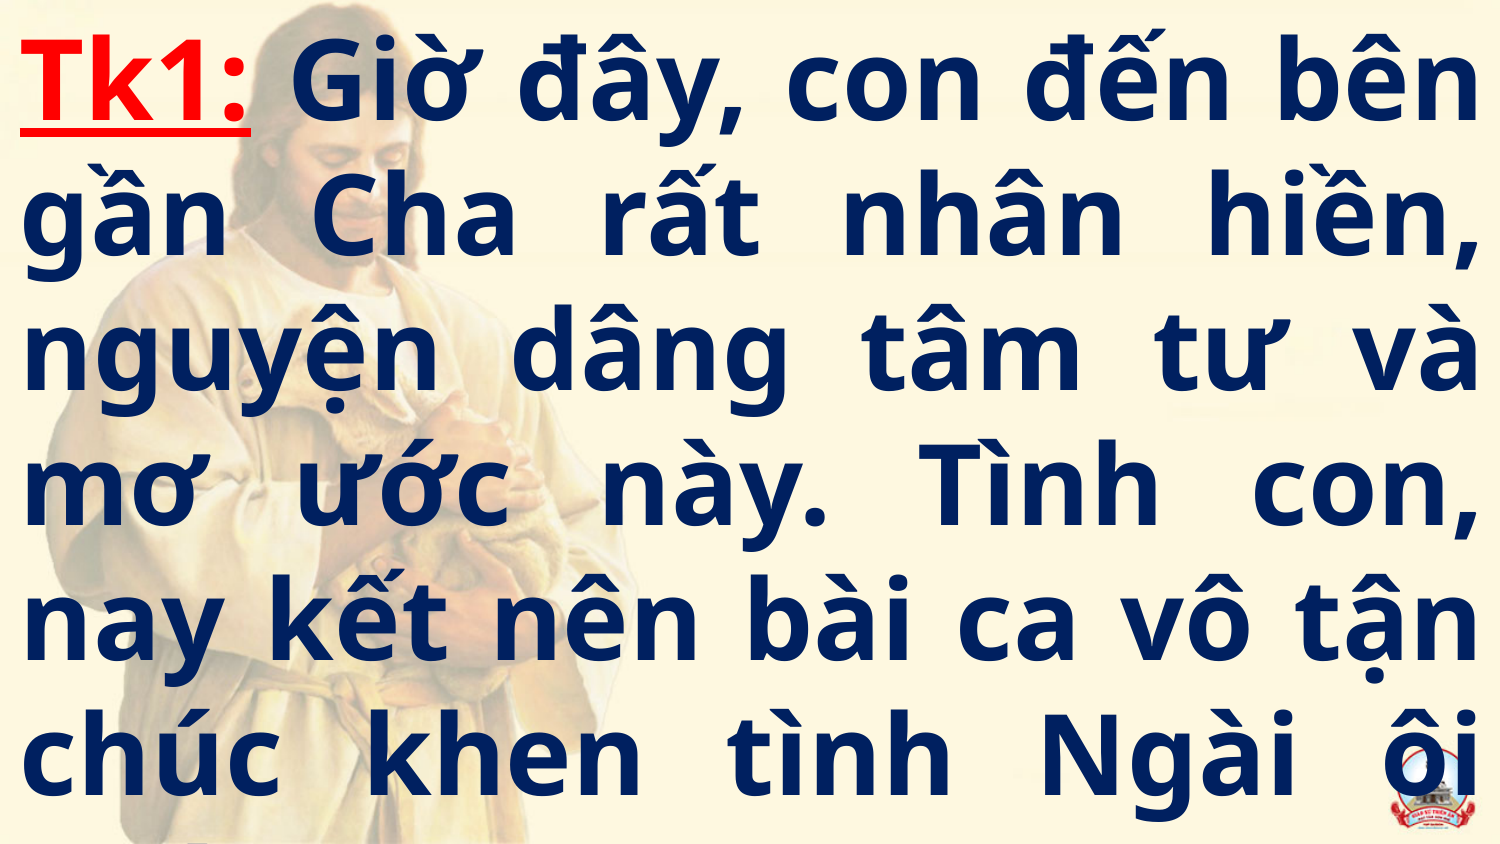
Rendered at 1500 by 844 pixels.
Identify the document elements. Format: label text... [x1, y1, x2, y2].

list Tk1: Giờ đây, con đến bên gần Cha rất nhân hiền, nguyện dâng tâm tư và mơ ước này. Tình con, nay kết nên bài ca vô tận chúc khen tình Ngài ôi miên man. [0, 0, 1500, 844]
